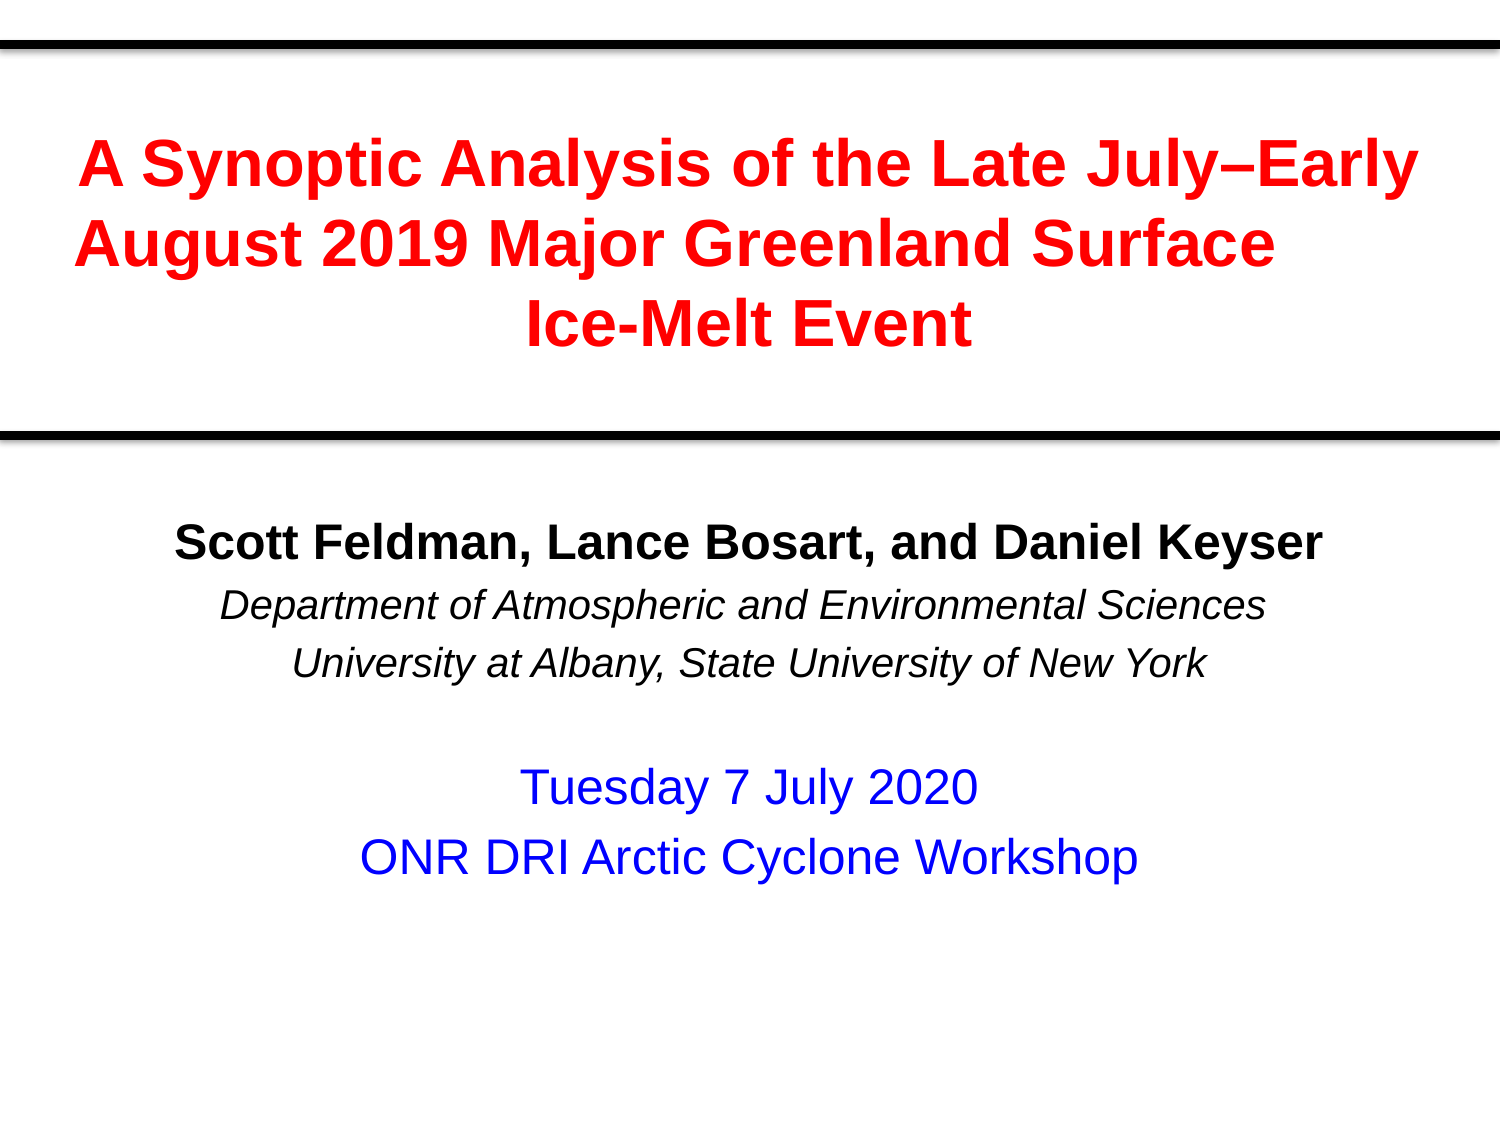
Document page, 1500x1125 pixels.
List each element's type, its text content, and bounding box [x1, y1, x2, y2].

subtitle Scott Feldman, Lance Bosart, and Daniel Keyser Department of Atmospheric and Environmental Sciences University at Albany, State University of New York Tuesday 7 July 2020 ONR DRI Arctic Cyclone Workshop [0, 501, 1499, 1096]
title A Synoptic Analysis of the Late July–Early August 2019 Major Greenland Surface Ice-Melt Event [0, 57, 1499, 430]
